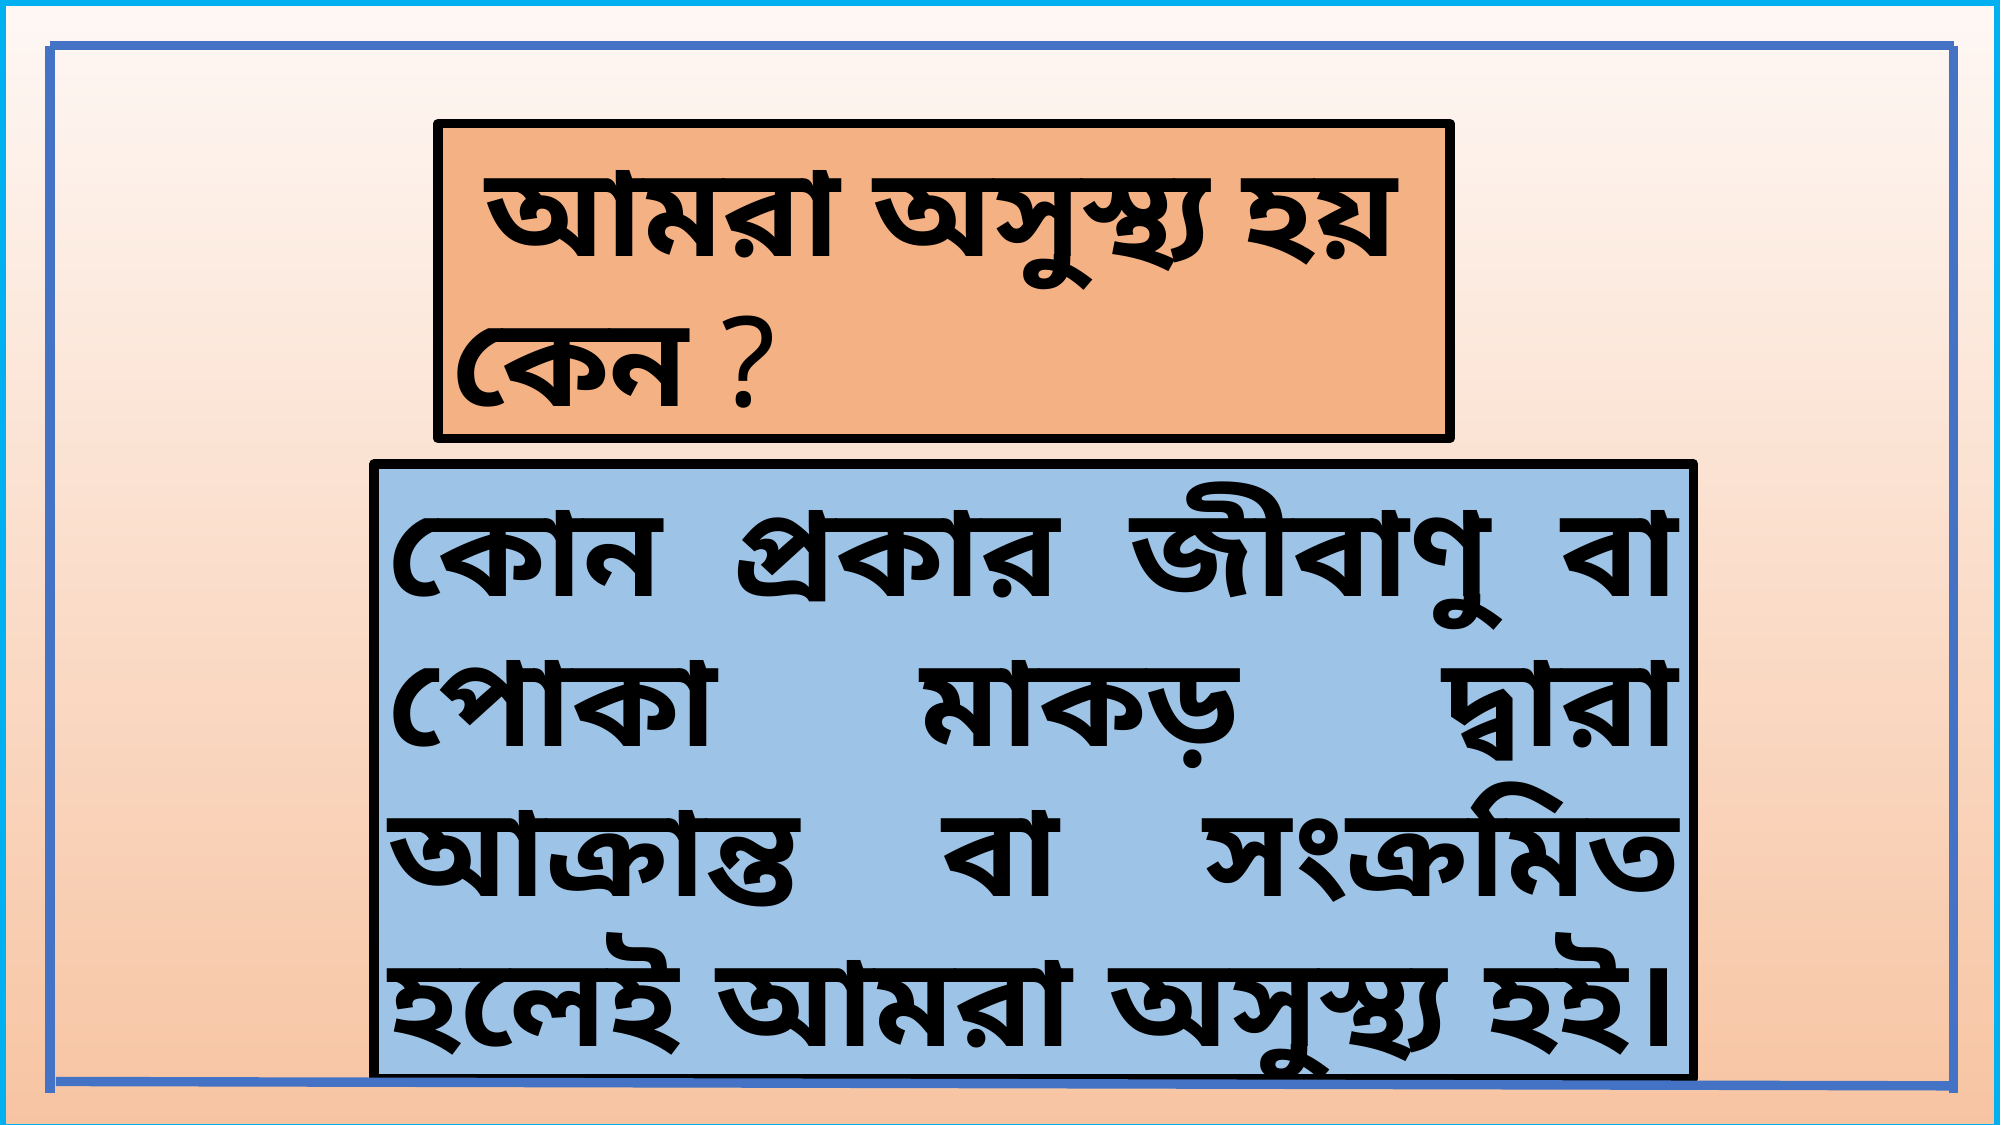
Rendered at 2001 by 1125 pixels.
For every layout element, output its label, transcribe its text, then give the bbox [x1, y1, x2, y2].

text_box কোন প্রকার জীবাণু বা পোকা মাকড় দ্বারা আক্রান্ত বা সংক্রমিত হলেই আমরা অসুস্থ্য হই। [373, 463, 1694, 1079]
text_box আমরা অসুস্থ্য হয় কেন ? [438, 123, 1450, 439]
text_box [55, 1081, 1954, 1086]
